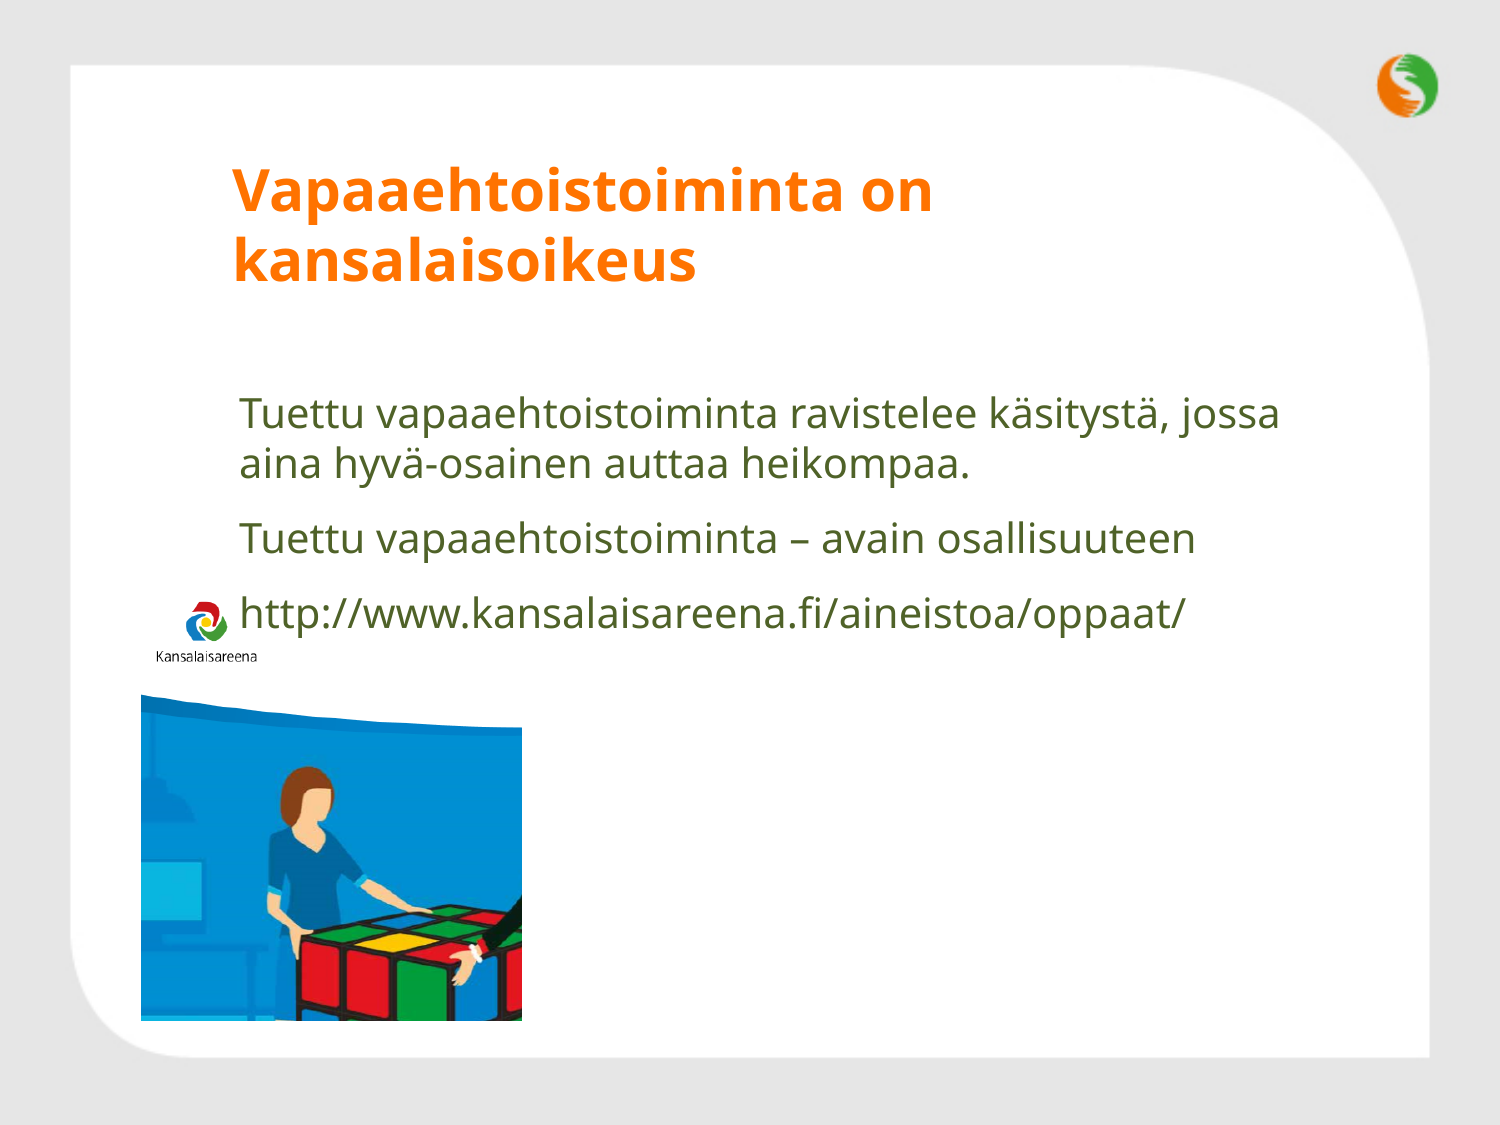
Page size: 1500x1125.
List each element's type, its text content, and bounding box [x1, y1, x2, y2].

title Vapaaehtoistoiminta on kansalaisoikeus [217, 129, 1236, 317]
picture [0, 0, 1500, 1125]
text_box Tuettu vapaaehtoistoiminta ravistelee käsitystä, jossa aina hyvä-osainen auttaa heikompaa. Tuettu vapaaehtoistoiminta – avain osallisuuteen http://www.kansalaisareena.fi/aineistoa/oppaat/ [224, 379, 1309, 645]
